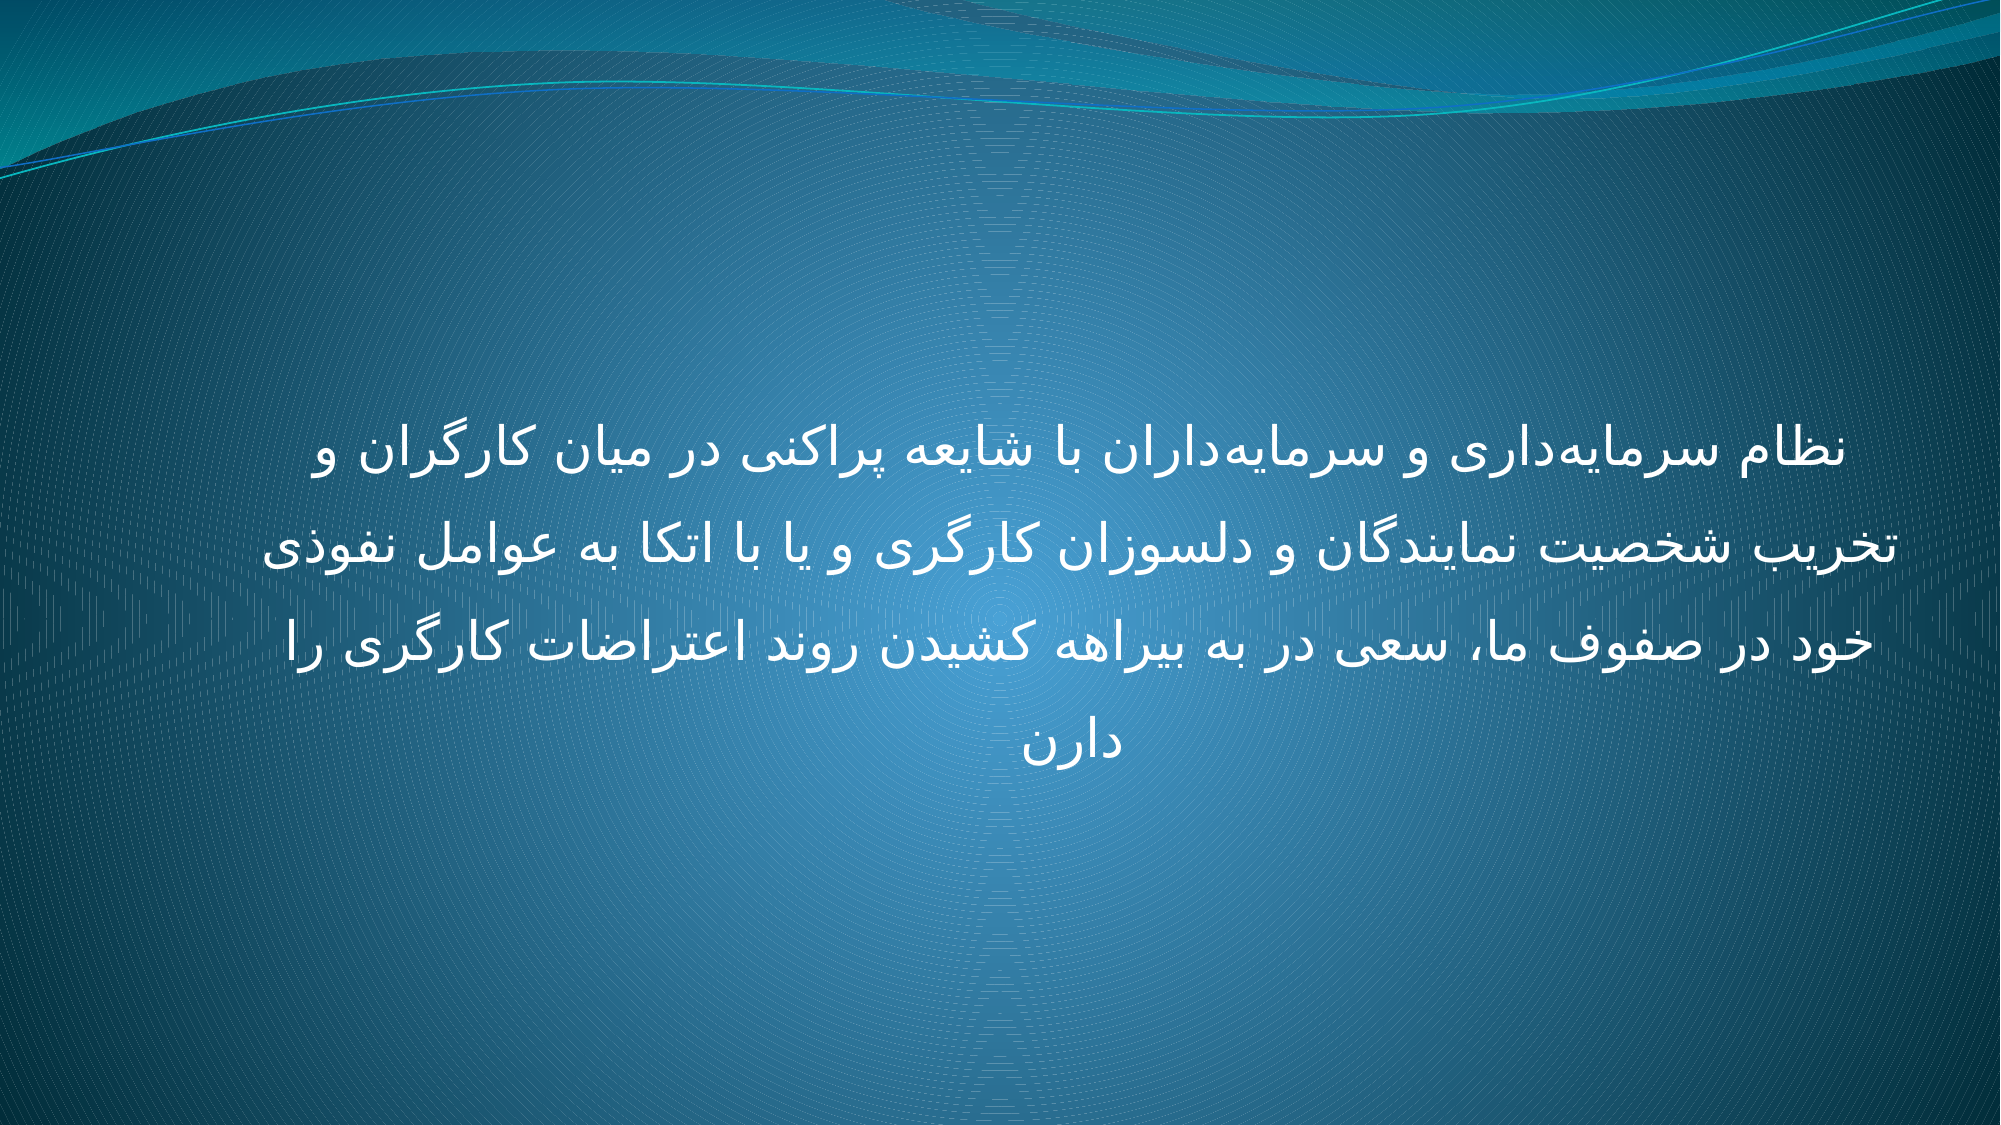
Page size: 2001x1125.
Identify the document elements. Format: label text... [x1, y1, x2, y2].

subtitle نظام سرمایه‌داری و سرمایه‌داران با شایعه پراکنی در میان کارگران و تخریب شخصیت نمایندگان و دلسوزان کارگری و یا با اتکا به عوامل نفوذی خود در صفوف ما، سعی در به بیراهه کشیدن روند اعتراضات کارگری را دارن [249, 78, 1924, 924]
